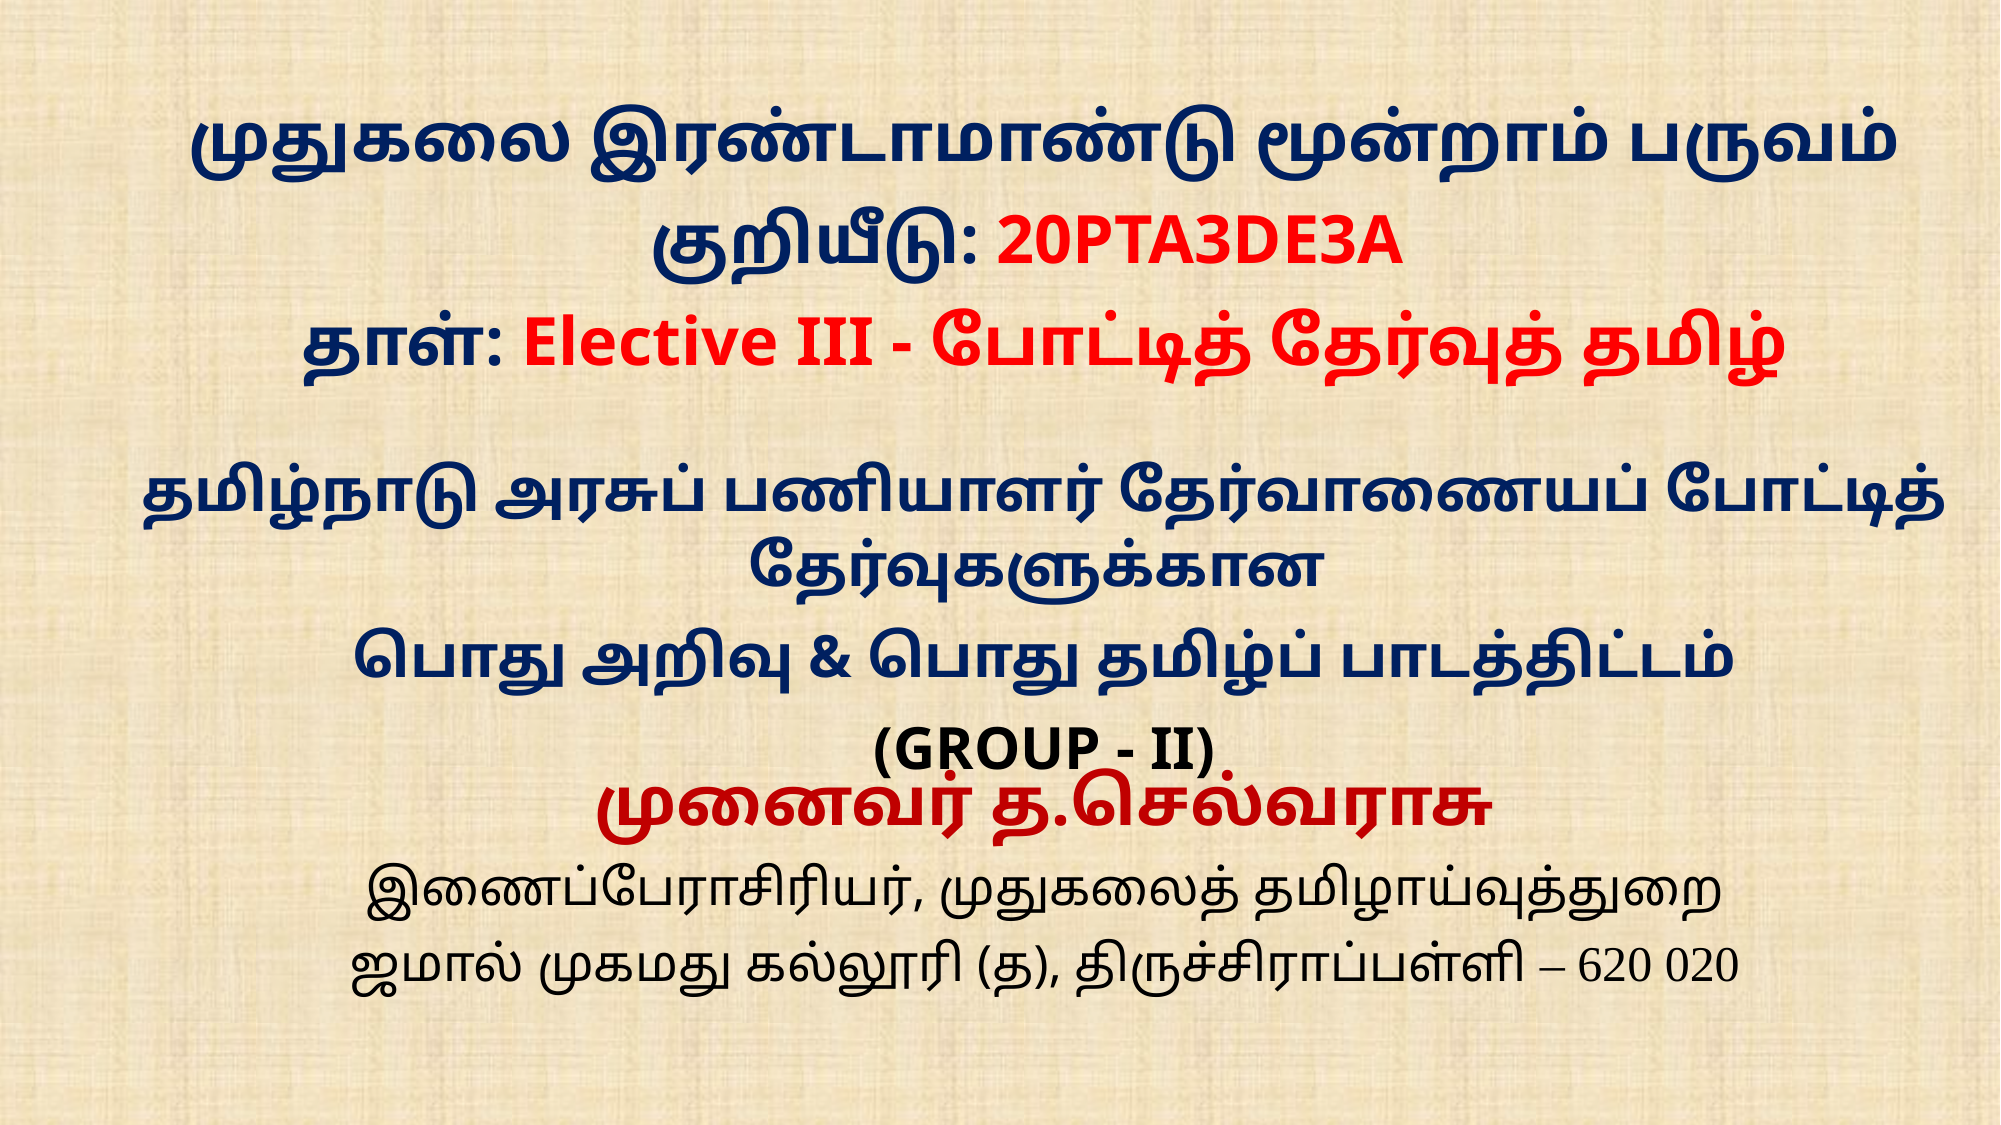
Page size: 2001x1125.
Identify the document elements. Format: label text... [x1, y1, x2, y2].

text_box முதுகலை இரண்டாமாண்டு மூன்றாம் பருவம் குறியீடு: 20PTA3DE3A தாள்: Elective III - போட்டித் தேர்வுத் தமிழ் [135, 81, 1955, 386]
text_box முனைவர் த.செல்வராசு இணைப்பேராசிரியர், முதுகலைத் தமிழாய்வுத்துறை ஜமால் முகமது கல்லூரி (த), திருச்சிராப்பள்ளி – 620 020 [89, 789, 2000, 999]
text_box தமிழ்நாடு அரசுப் பணியாளர் தேர்வாணையப் போட்டித் தேர்வுகளுக்கான பொது அறிவு & பொது தமிழ்ப் பாடத்திட்டம் (GROUP - II) [89, 440, 2000, 789]
